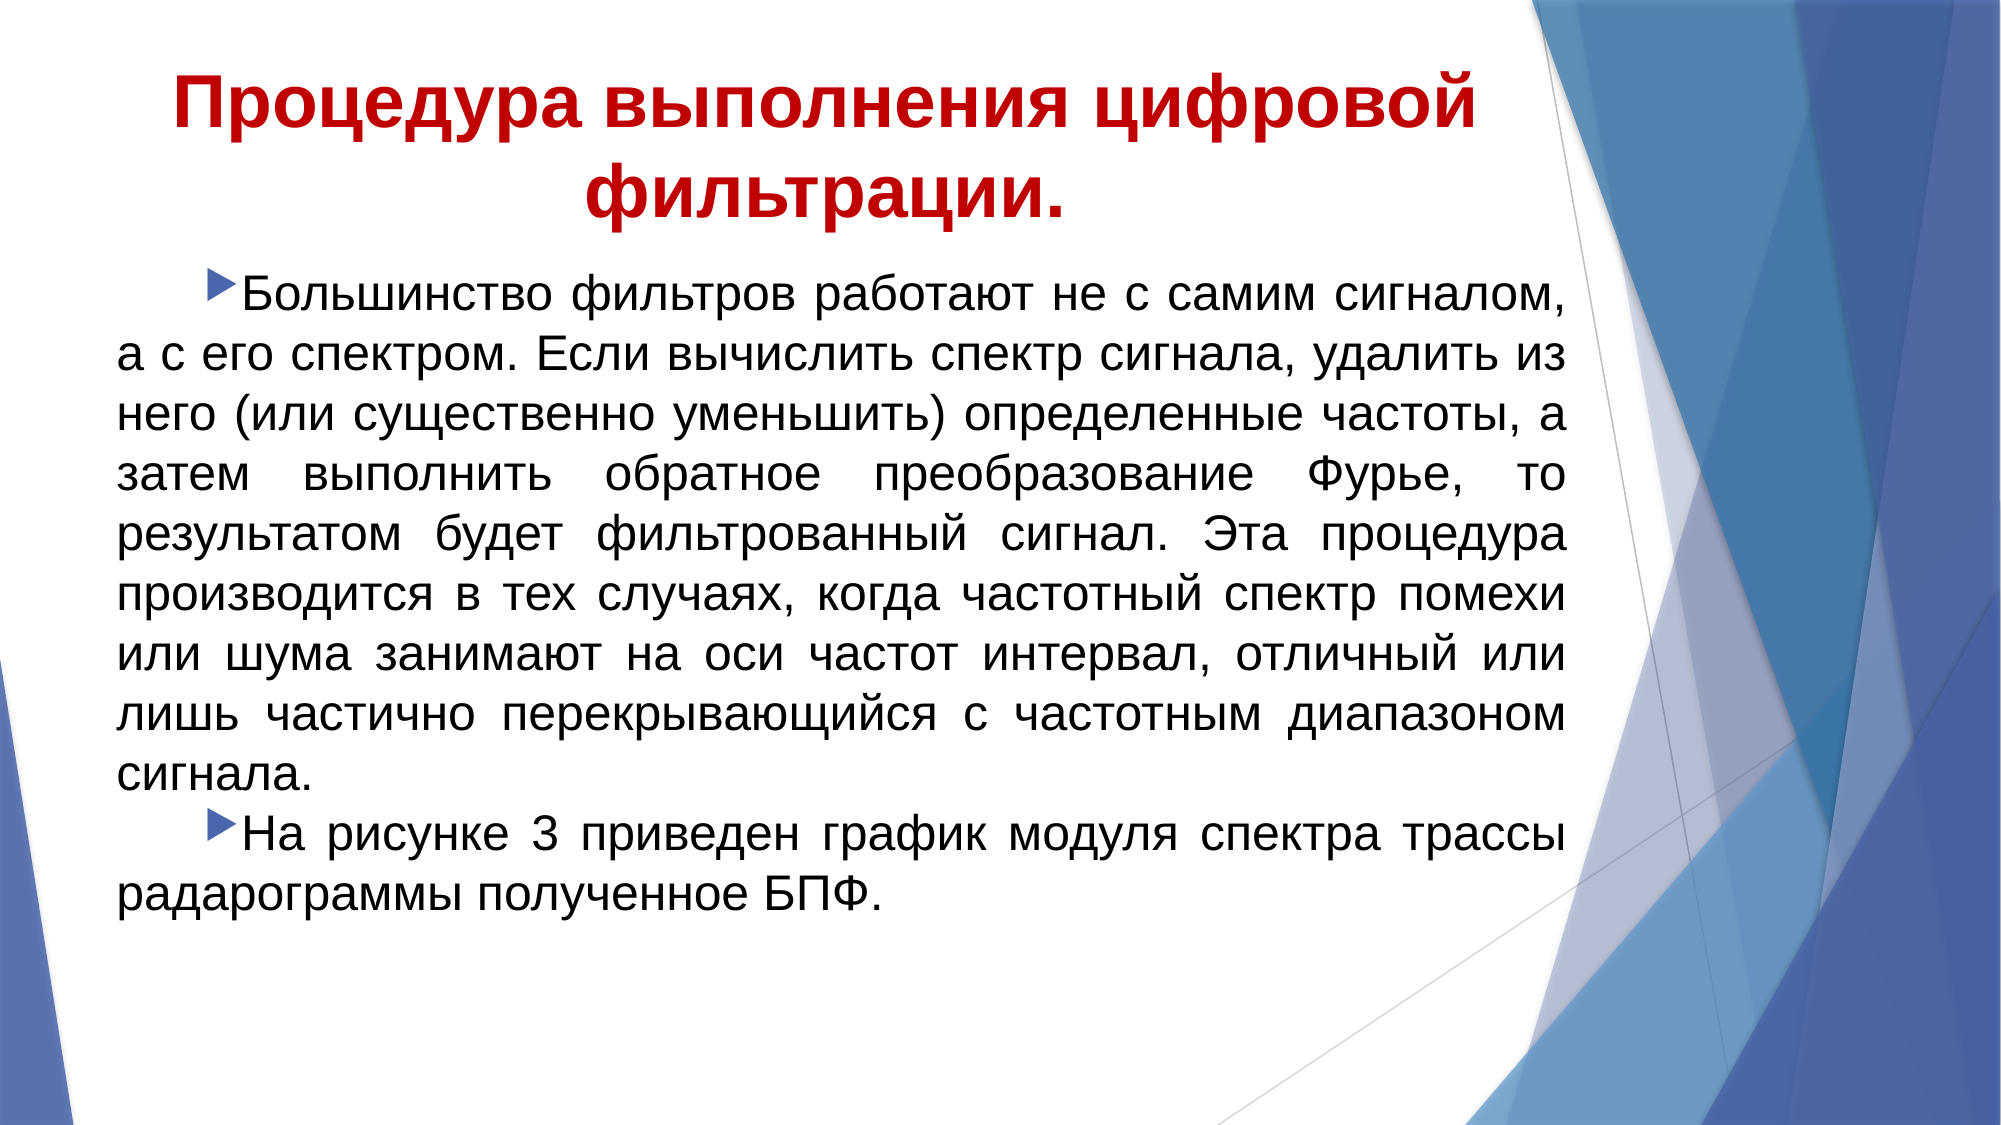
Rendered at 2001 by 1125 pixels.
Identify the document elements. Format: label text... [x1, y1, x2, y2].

list Большинство фильтров работают не с самим сигналом, а с его спектром. Если вычислить спектр сигнала, удалить из него (или существенно уменьшить) определенные частоты, а затем выполнить обратное преобразование Фурье, то результатом будет фильтрованный сигнал. Эта процедура производится в тех случаях, когда частотный спектр помехи или шума занимают на оси частот интервал, отличный или лишь частично перекрывающийся с частотным диапазоном сигнала. На рисунке 3 приведен график модуля спектра трассы радарограммы полученное БПФ. [101, 252, 1583, 1061]
title Процедура выполнения цифровой фильтрации. [101, 44, 1550, 252]
